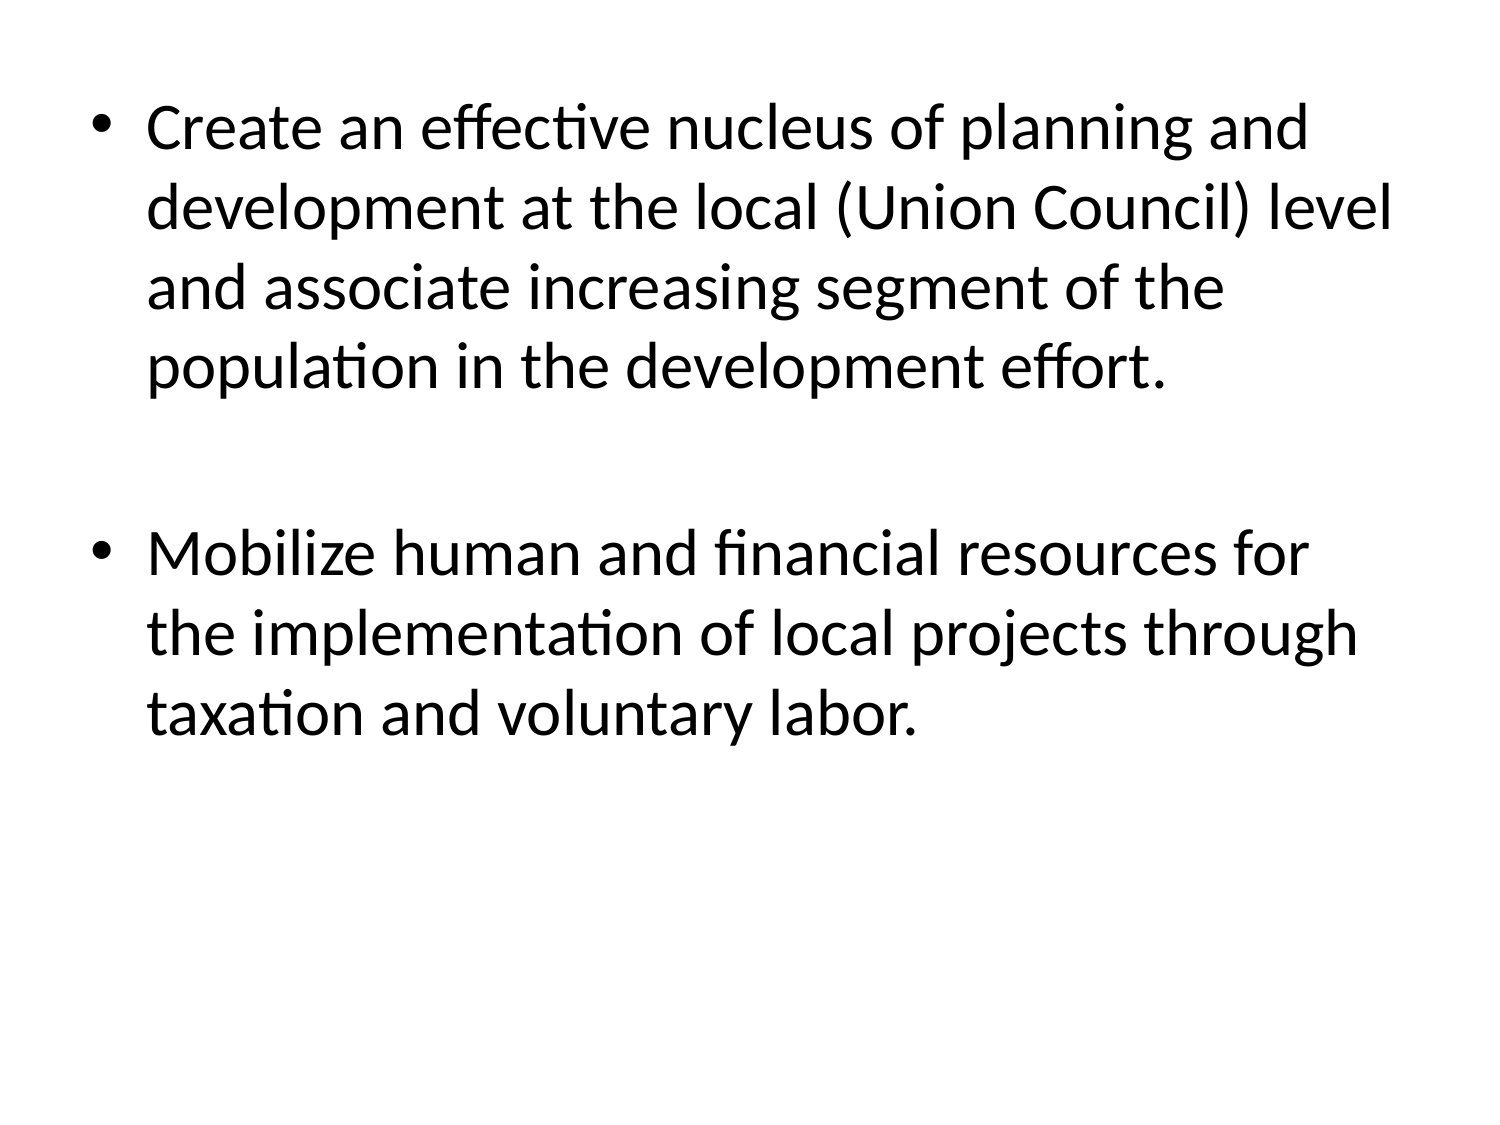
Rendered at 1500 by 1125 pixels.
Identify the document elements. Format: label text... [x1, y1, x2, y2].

list Create an effective nucleus of planning and development at the local (Union Council) level and associate increasing segment of the population in the development effort. Mobilize human and financial resources for the implementation of local projects through taxation and voluntary labor. [75, 75, 1425, 1005]
